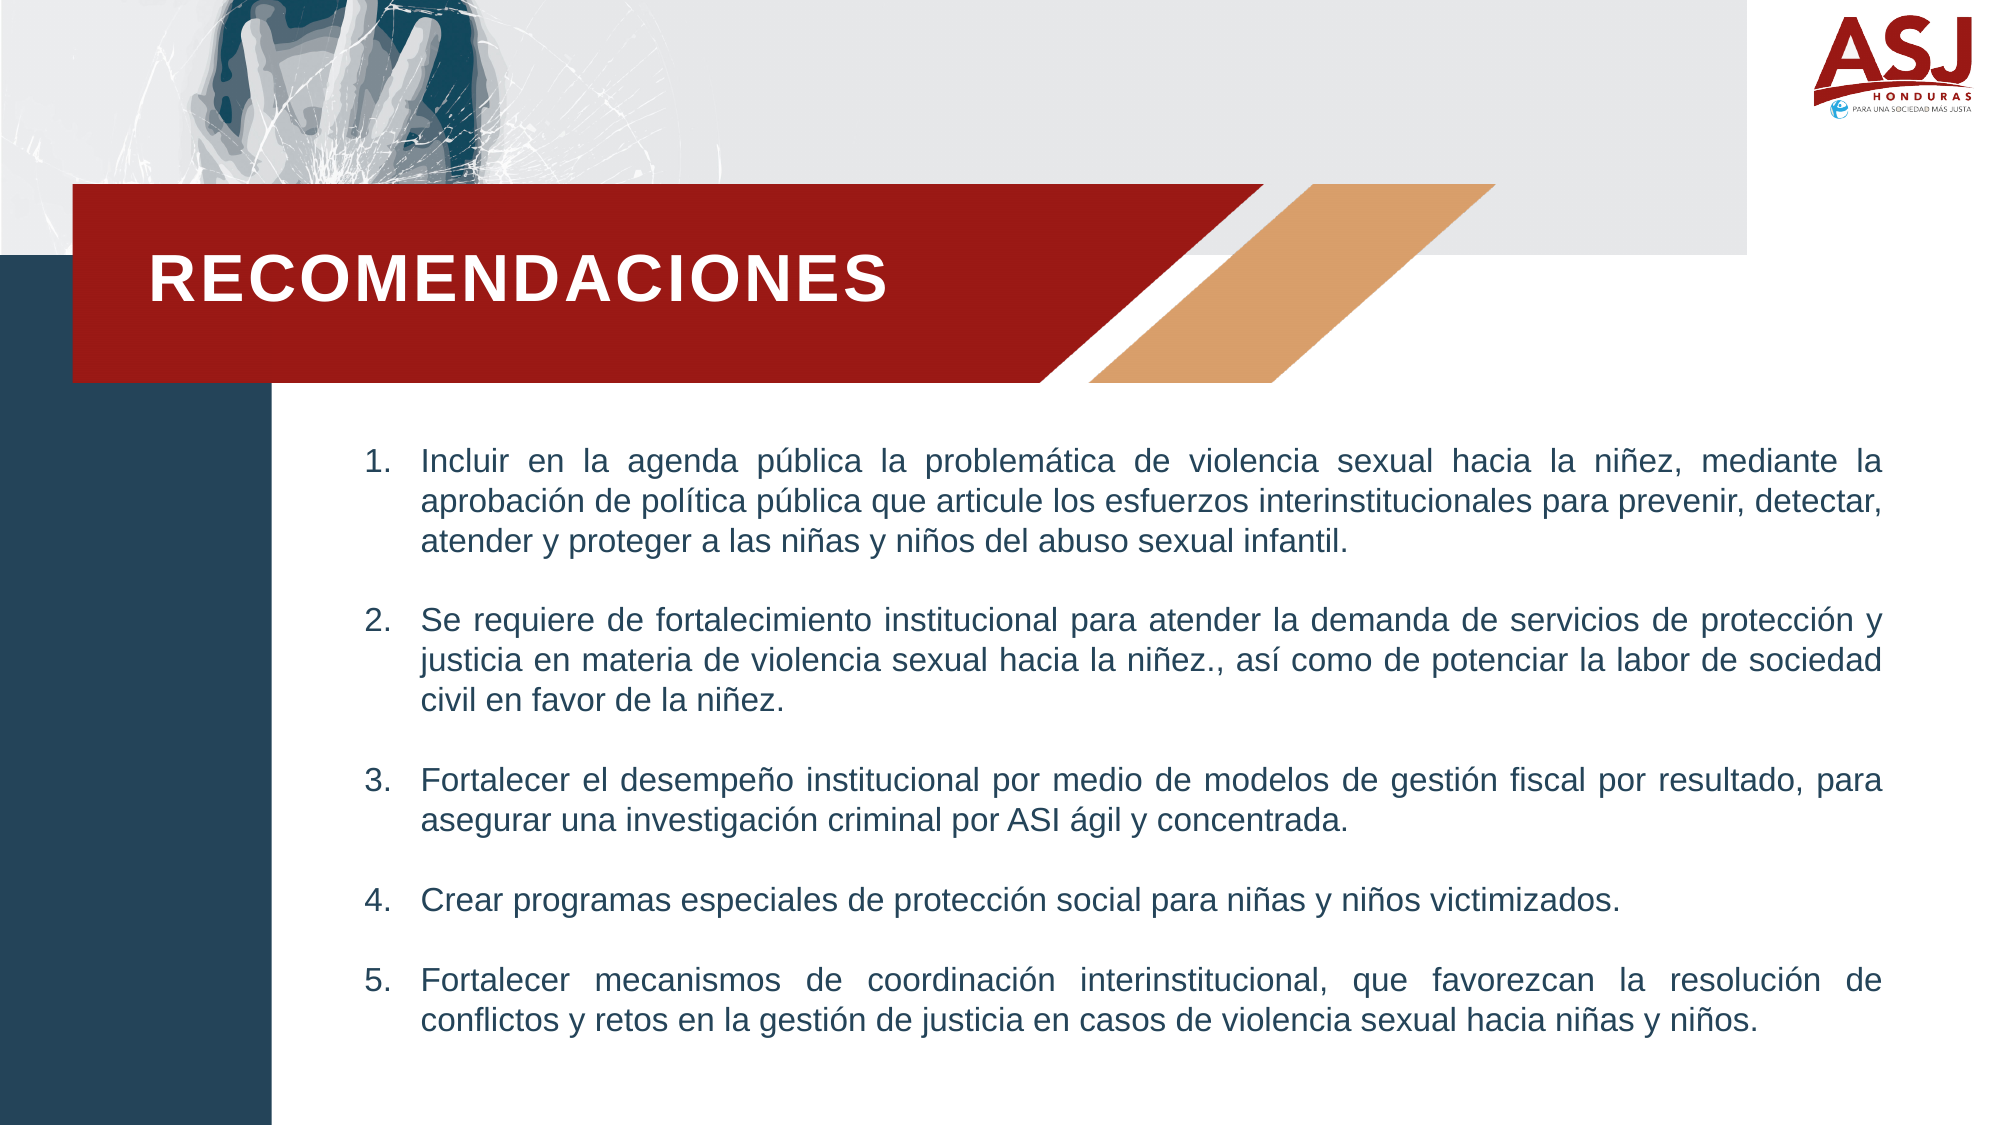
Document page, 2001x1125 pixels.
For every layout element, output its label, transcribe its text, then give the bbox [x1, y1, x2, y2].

picture [0, 0, 1747, 383]
text_box Incluir en la agenda pública la problemática de violencia sexual hacia la niñez, mediante la aprobación de política pública que articule los esfuerzos interinstitucionales para prevenir, detectar, atender y proteger a las niñas y niños del abuso sexual infantil. Se requiere de fortalecimiento institucional para atender la demanda de servicios de protección y justicia en materia de violencia sexual hacia la niñez., así como de potenciar la labor de sociedad civil en favor de la niñez. Fortalecer el desempeño institucional por medio de modelos de gestión fiscal por resultado, para asegurar una investigación criminal por ASI ágil y concentrada. Crear programas especiales de protección social para niñas y niños victimizados. Fortalecer mecanismos de coordinación interinstitucional, que favorezcan la resolución de conflictos y retos en la gestión de justicia en casos de violencia sexual hacia niñas y niños. [349, 431, 1900, 1046]
picture [1781, 0, 2000, 153]
text_box [0, 255, 273, 1125]
